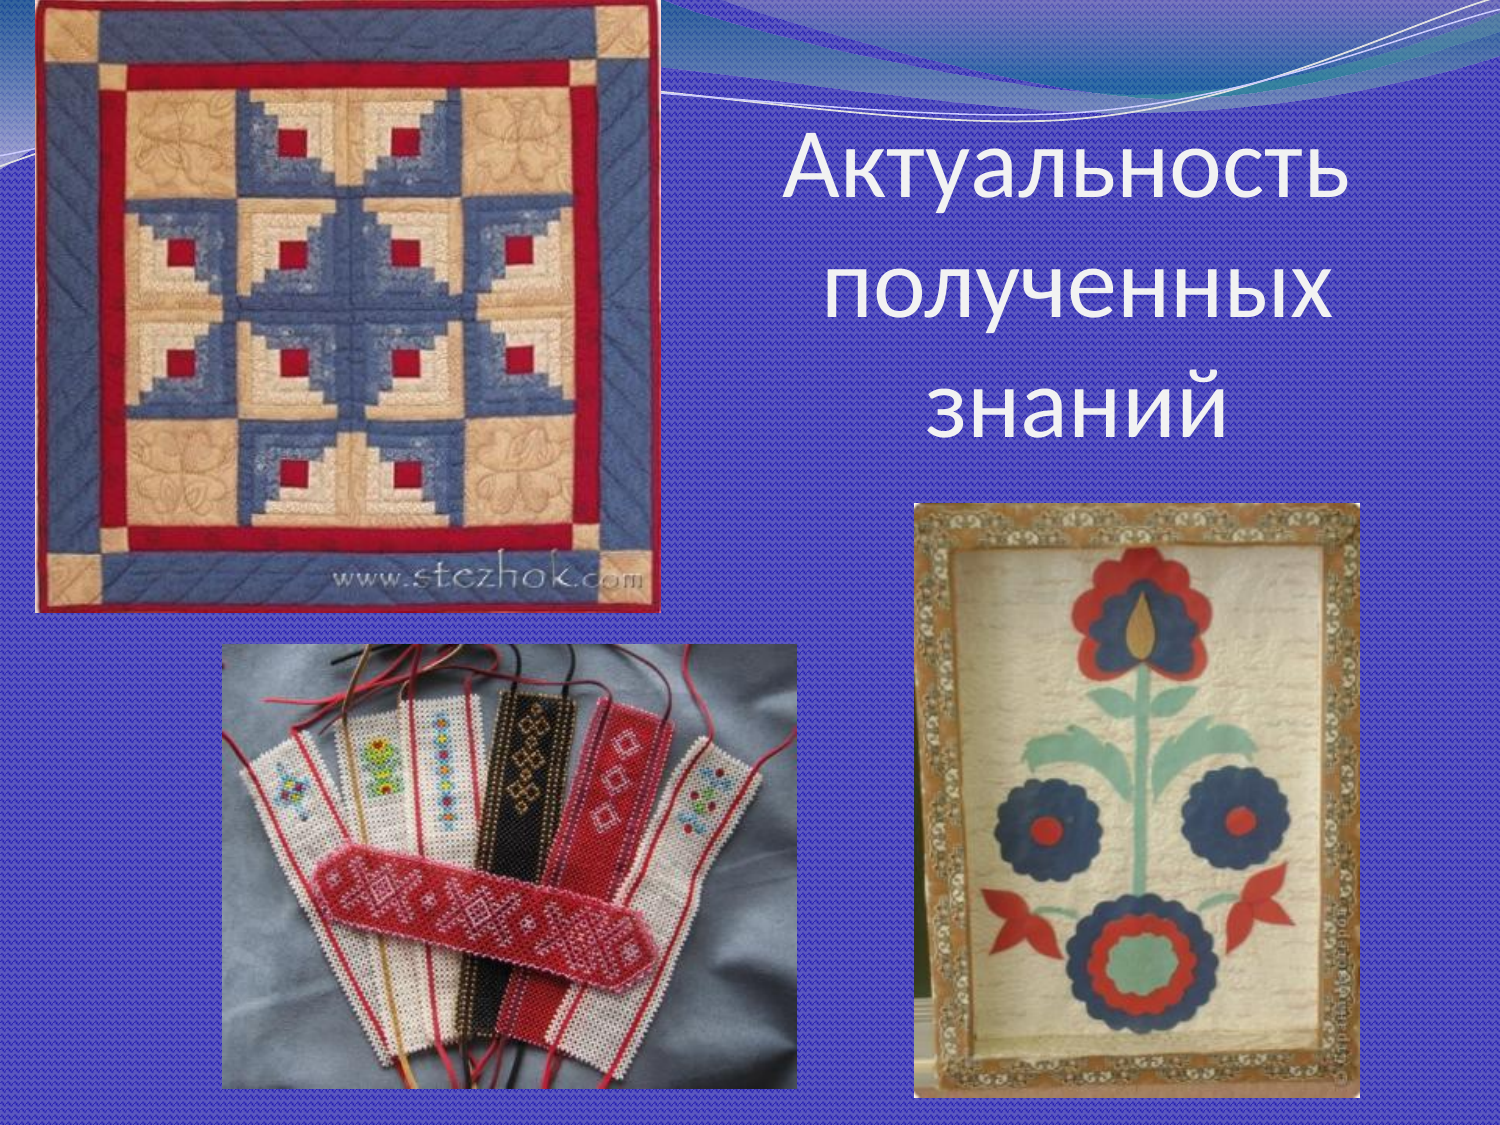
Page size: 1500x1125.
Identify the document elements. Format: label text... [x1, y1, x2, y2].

picture [222, 644, 797, 1089]
picture [914, 503, 1360, 1098]
title Актуальность полученных знаний [703, 269, 1454, 457]
picture [35, 0, 661, 613]
